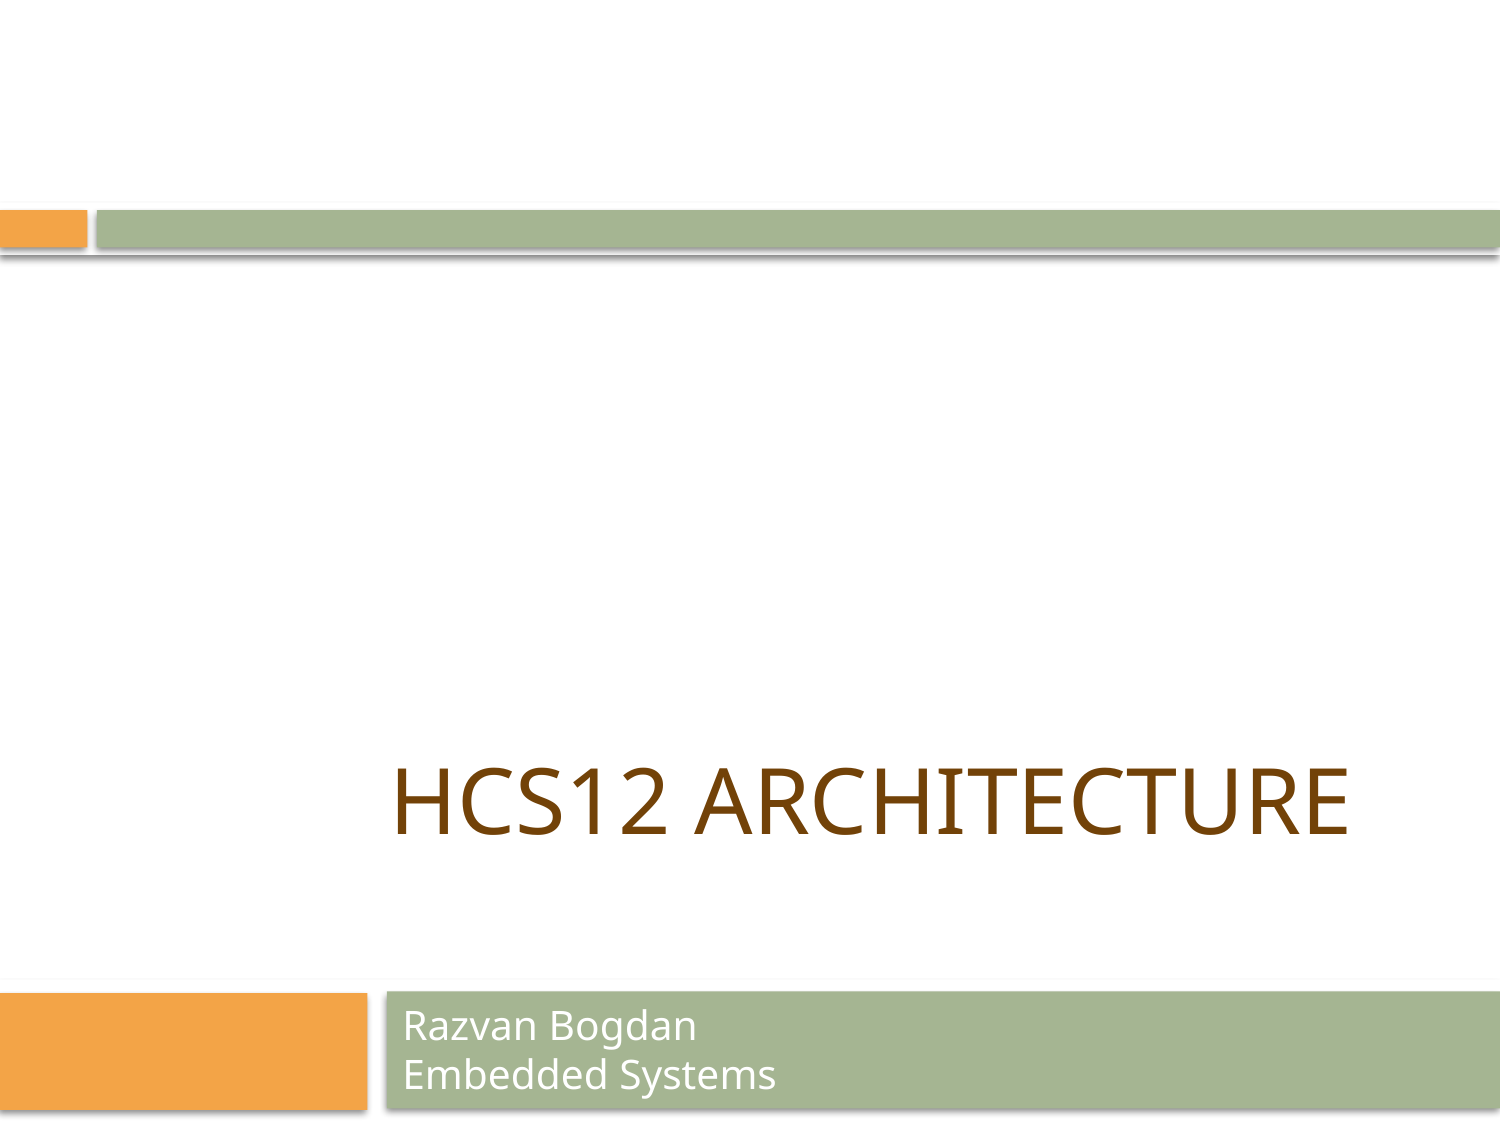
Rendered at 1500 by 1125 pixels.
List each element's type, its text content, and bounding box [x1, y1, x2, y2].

subtitle Razvan Bogdan Embedded Systems [387, 992, 1488, 1105]
title HCS12 Architecture [375, 712, 1438, 950]
